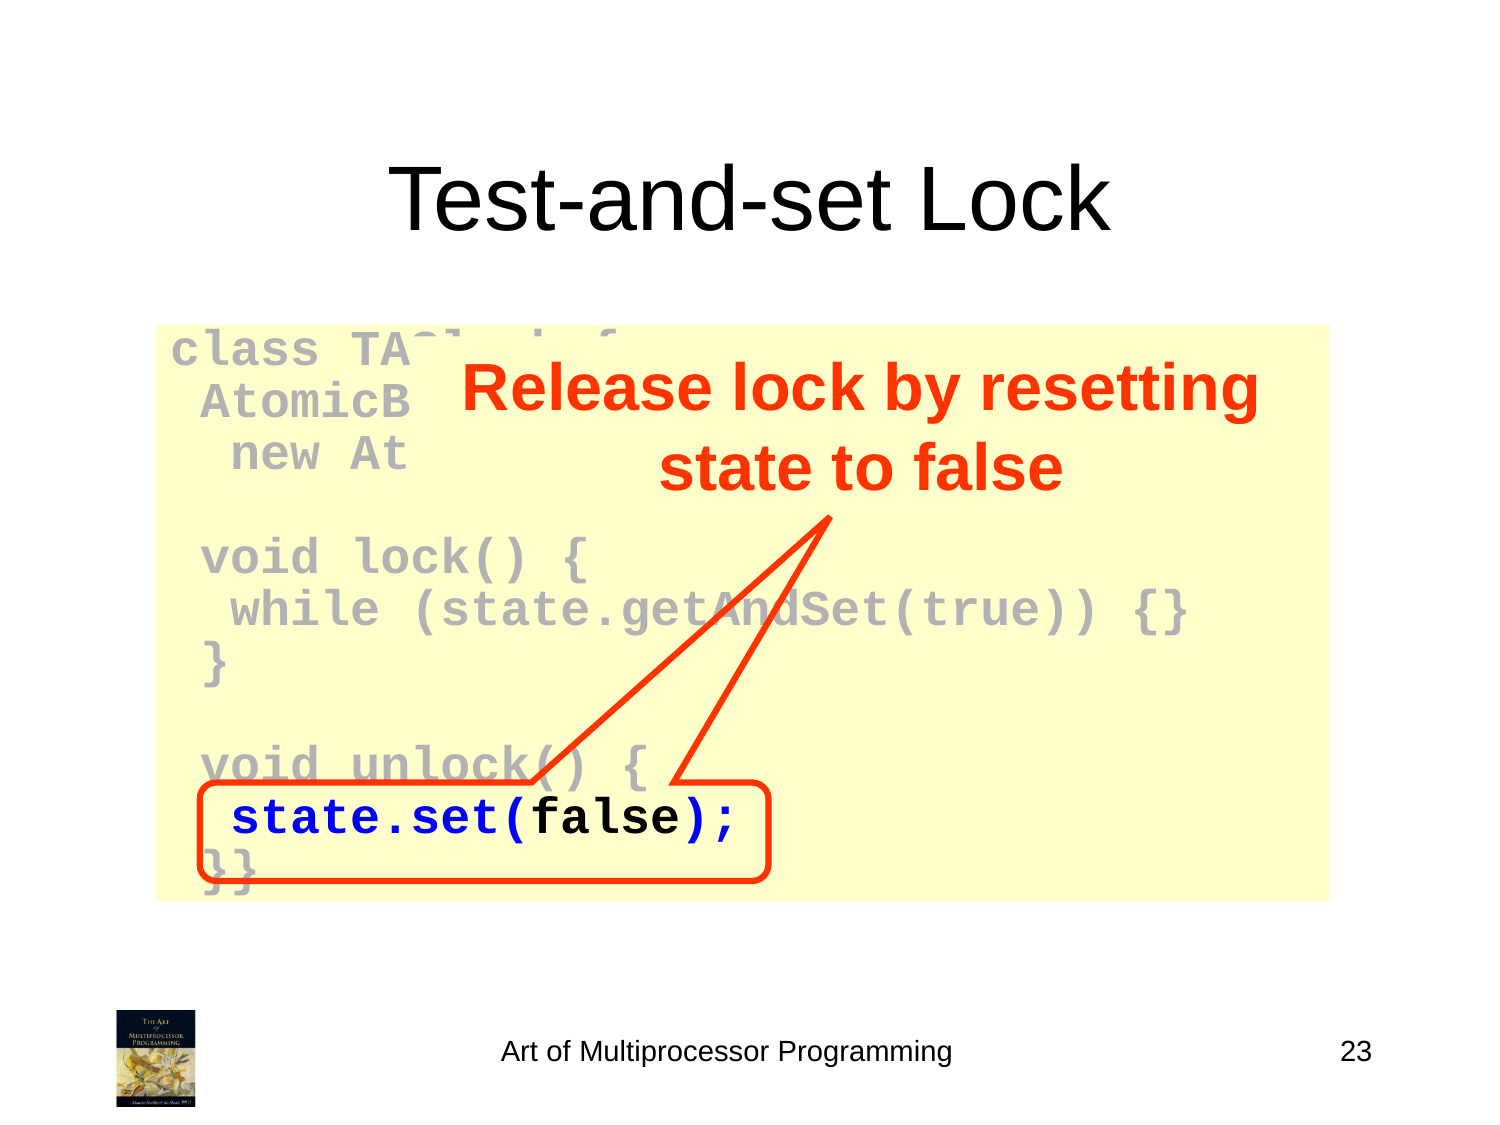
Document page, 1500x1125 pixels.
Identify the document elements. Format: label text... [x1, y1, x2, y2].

slide_number 23 [1074, 1024, 1388, 1101]
text_box [199, 516, 831, 881]
text_box Release lock by resetting state to false [410, 336, 1313, 512]
footer Art of Multiprocessor Programming [433, 1024, 1022, 1101]
title Test-and-set Lock [112, 99, 1388, 288]
text_box class TASlock { AtomicBoolean state = new AtomicBoolean(false); void lock() { while (state.getAndSet(true)) {} } void unlock() { state.set(false); }} [155, 324, 1329, 902]
picture [107, 1010, 204, 1107]
